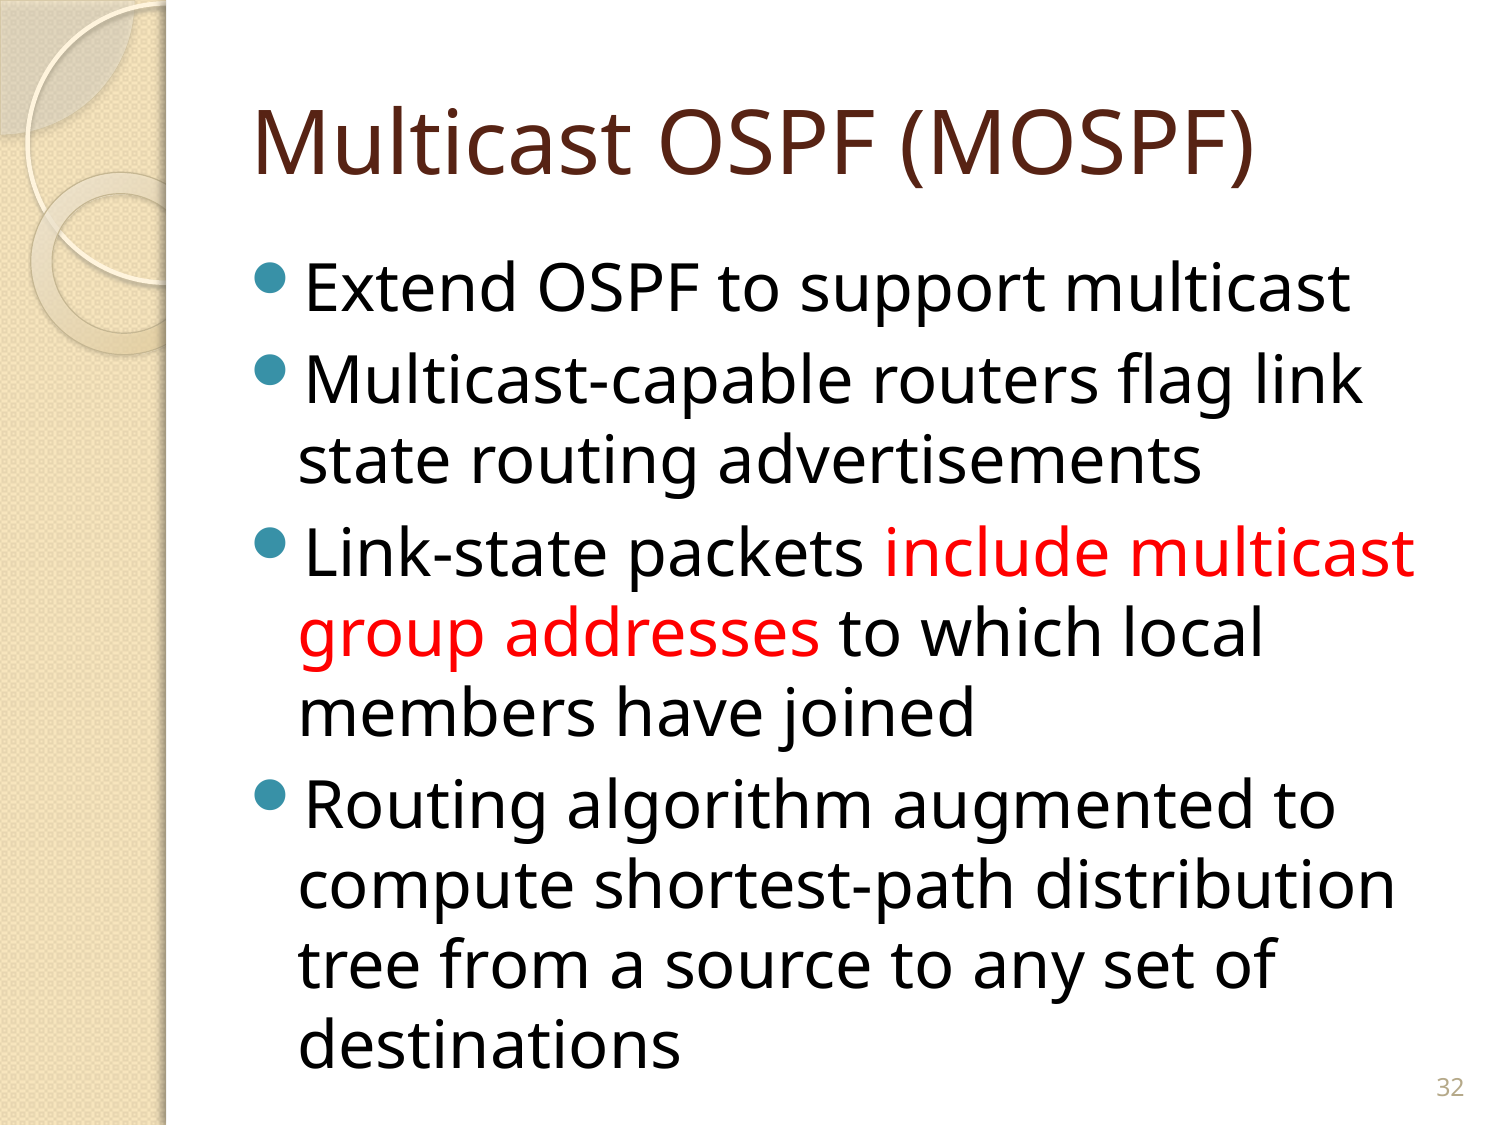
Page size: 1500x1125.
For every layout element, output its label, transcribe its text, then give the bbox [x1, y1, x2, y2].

list Extend OSPF to support multicast Multicast-capable routers flag link state routing advertisements Link-state packets include multicast group addresses to which local members have joined Routing algorithm augmented to compute shortest-path distribution tree from a source to any set of destinations [235, 237, 1466, 1026]
title Multicast OSPF (MOSPF) [235, 45, 1466, 233]
slide_number 32 [1413, 1034, 1488, 1113]
